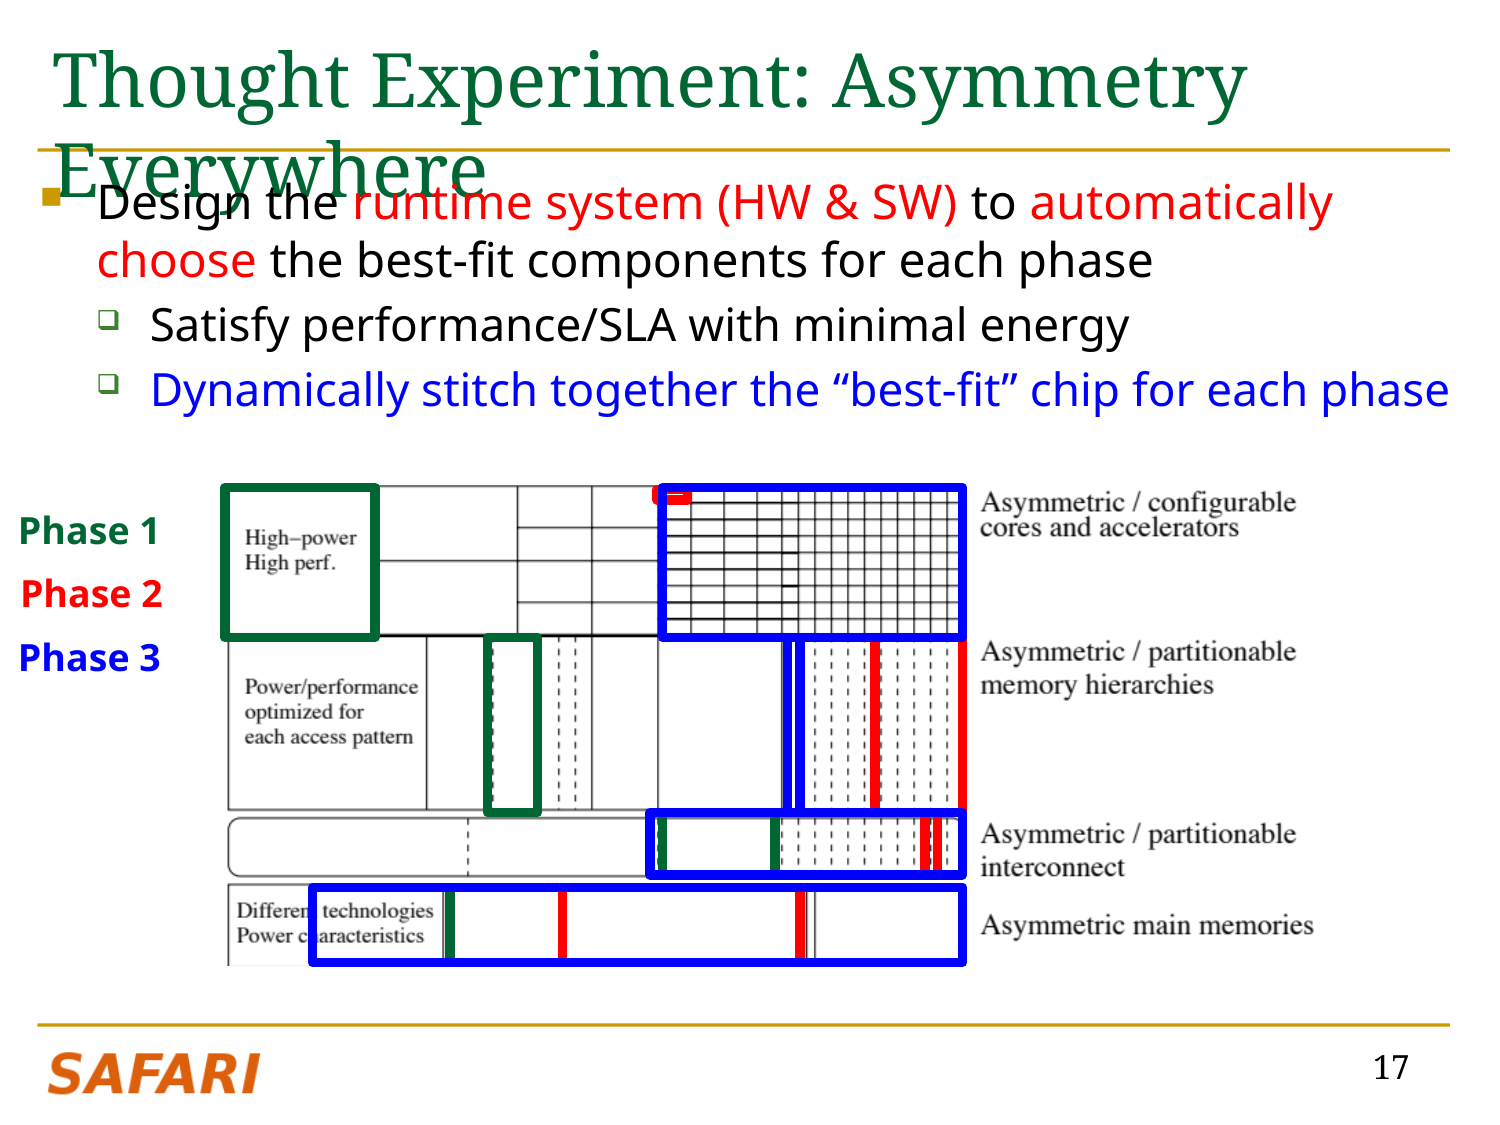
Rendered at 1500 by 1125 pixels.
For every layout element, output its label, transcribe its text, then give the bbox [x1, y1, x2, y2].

text_box Phase 2 [5, 562, 179, 623]
list Design the runtime system (HW & SW) to automatically choose the best-fit components for each phase Satisfy performance/SLA with minimal energy Dynamically stitch together the “best-fit” chip for each phase [24, 99, 1500, 913]
picture [224, 412, 1329, 1038]
title Thought Experiment: Asymmetry Everywhere [37, 24, 1451, 99]
picture [46, 1042, 268, 1107]
text_box Phase 3 [3, 626, 177, 687]
slide_number 17 [1074, 1023, 1426, 1100]
text_box Phase 1 [3, 499, 177, 560]
